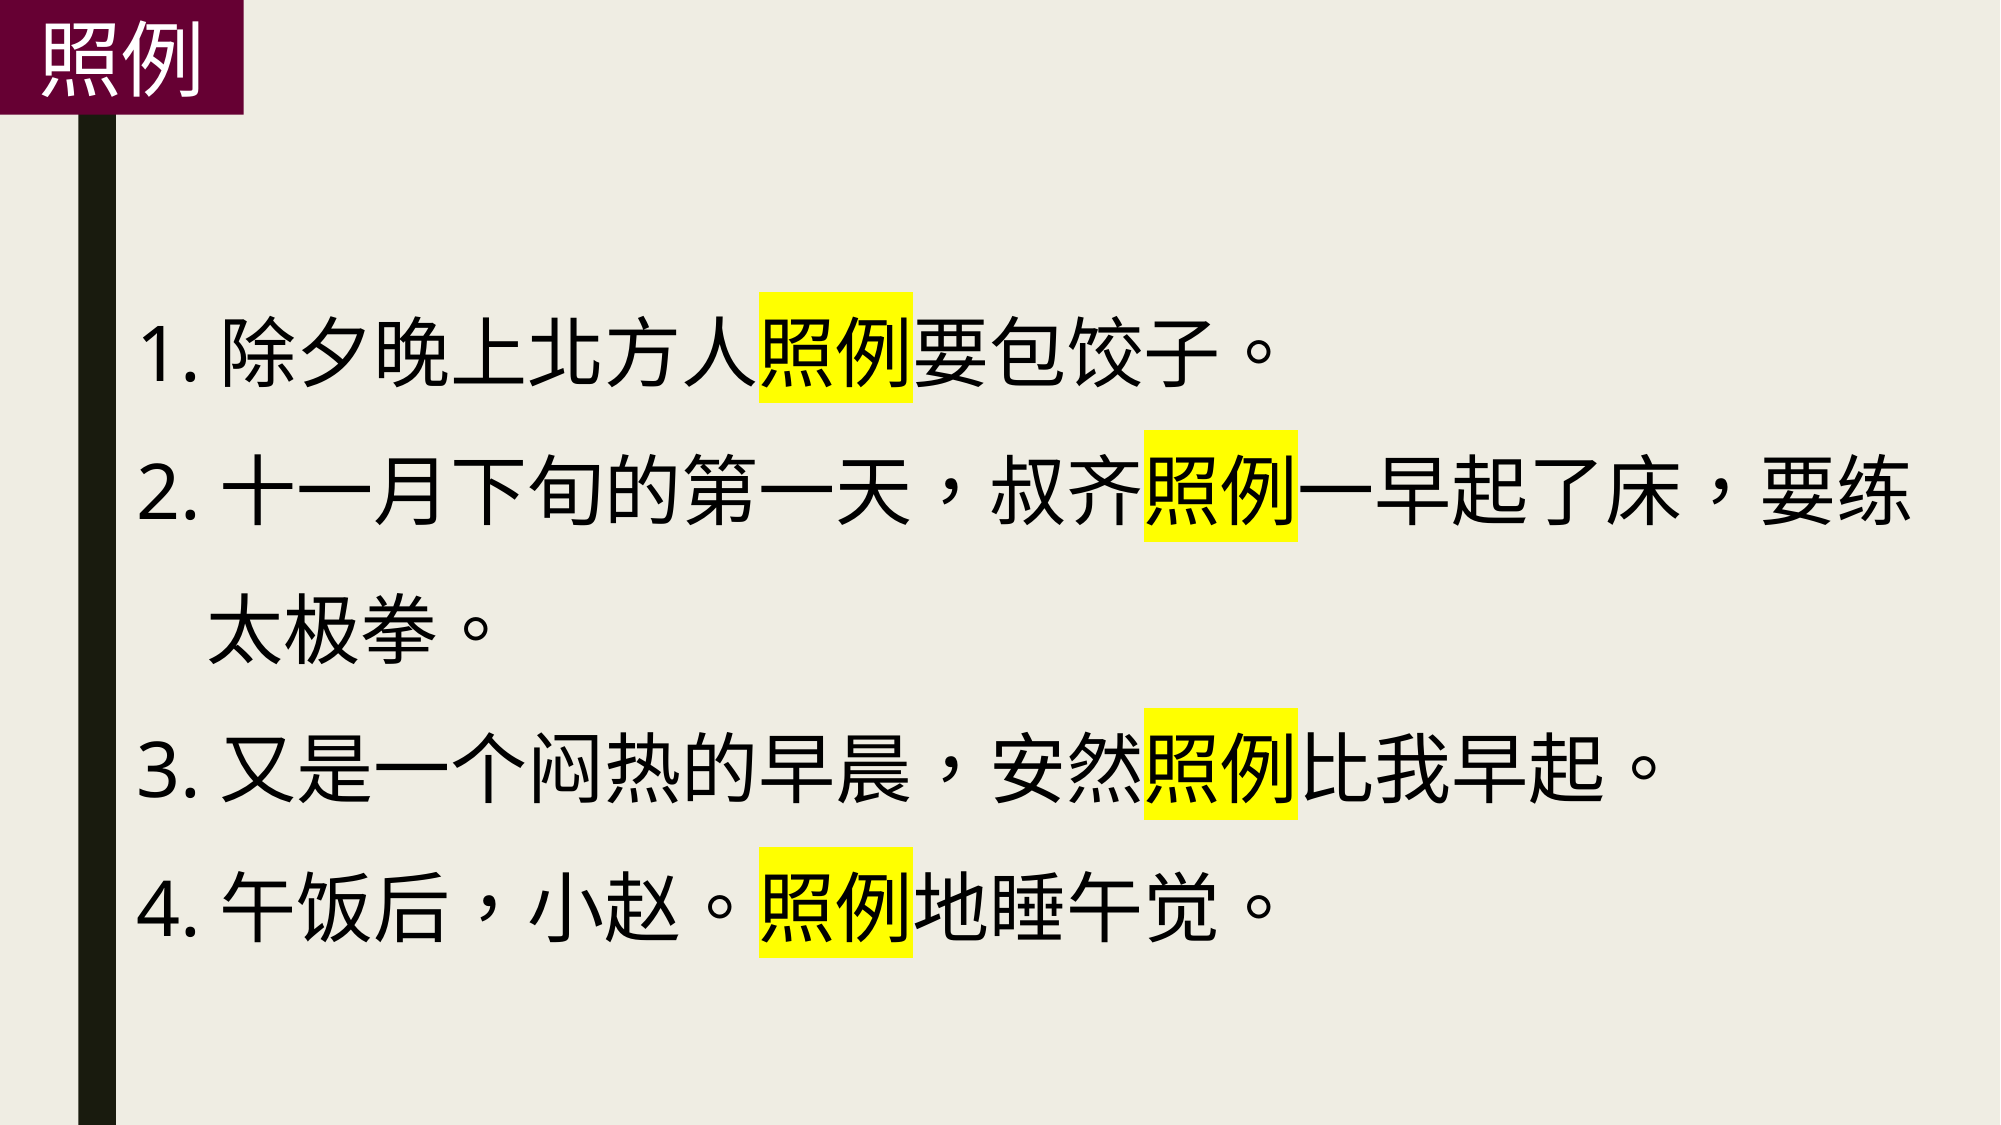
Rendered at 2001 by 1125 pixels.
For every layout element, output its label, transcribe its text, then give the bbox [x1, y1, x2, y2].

text_box 1.除夕晚上北方人照例要包饺子。 2.十一月下旬的第一天，叔齐照例一早起了床，要练 太极拳。 3.又是一个闷热的早晨，安然照例比我早起。 4.午饭后，小赵。照例地睡午觉。 [121, 250, 1955, 959]
text_box 照例 [0, 0, 244, 115]
